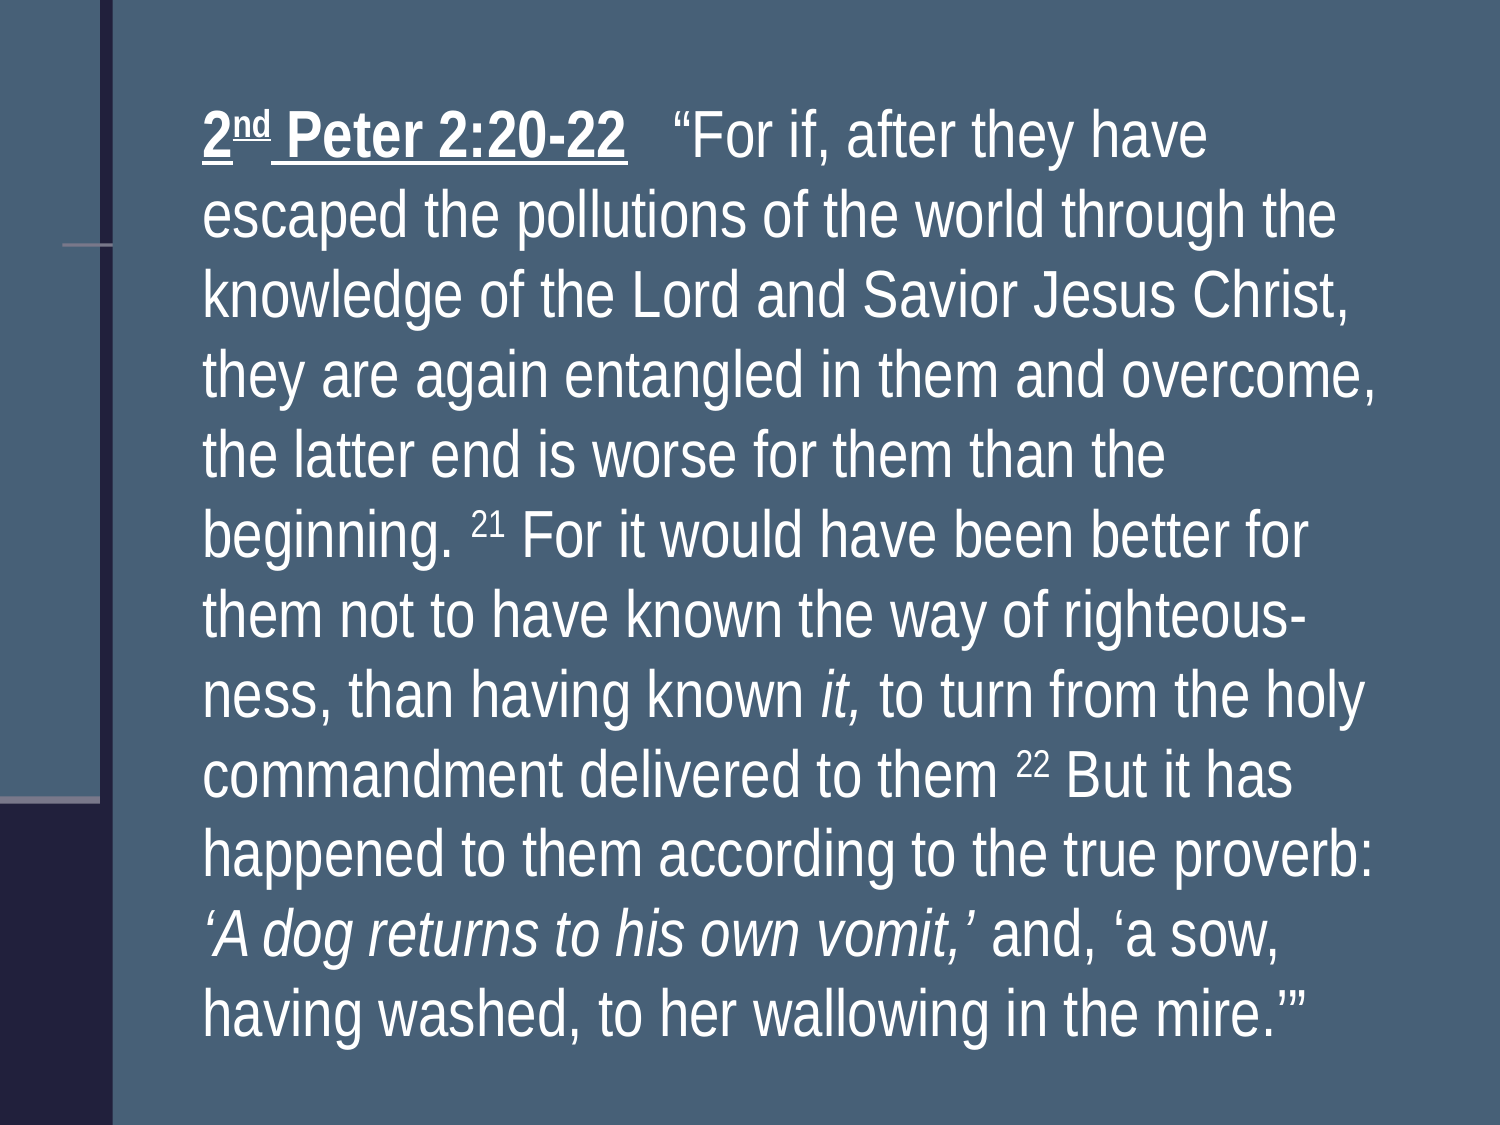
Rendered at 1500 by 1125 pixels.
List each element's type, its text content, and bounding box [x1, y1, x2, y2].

text_box [112, 0, 1500, 1125]
text_box 2nd Peter 2:20-22 “For if, after they have escaped the pollutions of the world through the knowledge of the Lord and Savior Jesus Christ, they are again entangled in them and overcome, the latter end is worse for them than the beginning. 21 For it would have been better for them not to have known the way of righteous-ness, than having known it, to turn from the holy commandment delivered to them 22 But it has happened to them according to the true proverb: ‘A dog returns to his own vomit,’ and, ‘a sow, having washed, to her wallowing in the mire.’” [187, 83, 1400, 1058]
